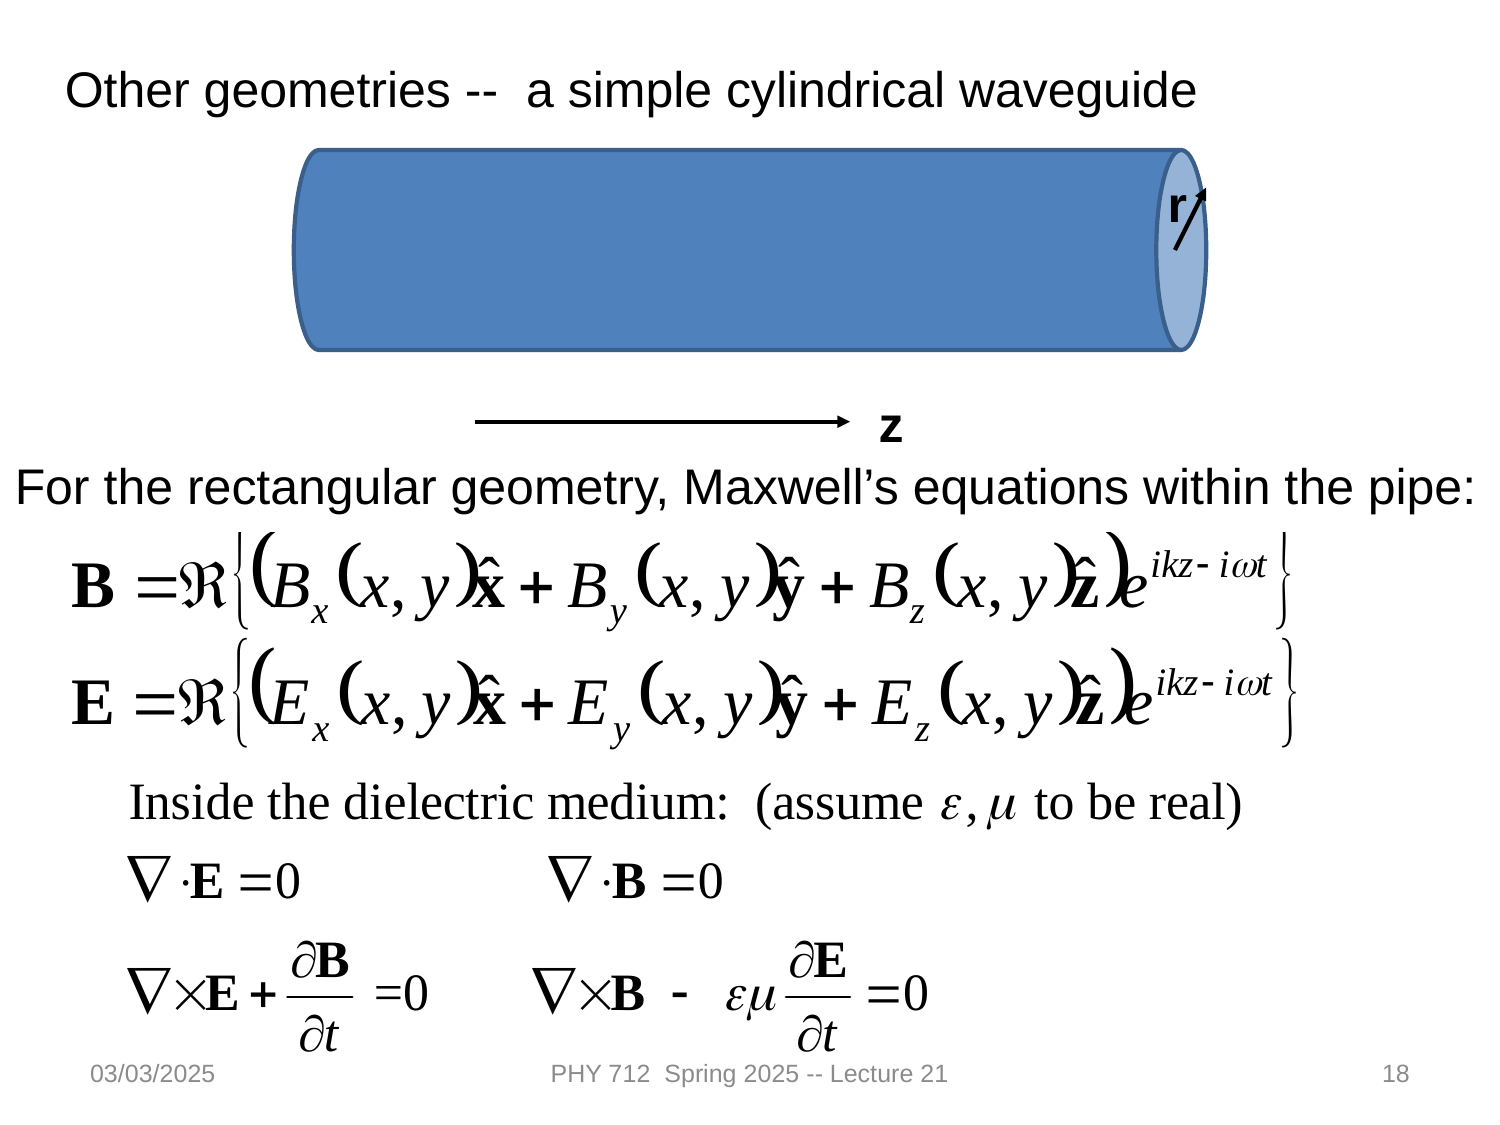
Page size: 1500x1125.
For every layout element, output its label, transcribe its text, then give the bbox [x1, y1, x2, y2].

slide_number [75, 1042, 425, 1103]
footer PHY 712 Spring 2025 -- Lecture 21 [512, 1067, 988, 1103]
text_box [62, 532, 1308, 766]
text_box For the rectangular geometry, Maxwell’s equations within the pipe: [0, 447, 1500, 522]
text_box z [863, 384, 914, 447]
text_box Other geometries -- a simple cylindrical waveguide [49, 49, 1325, 125]
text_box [1174, 187, 1207, 251]
text_box r [1152, 165, 1203, 241]
slide_number 18 [1074, 1042, 1425, 1103]
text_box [123, 775, 1248, 1060]
text_box [291, 147, 1209, 353]
